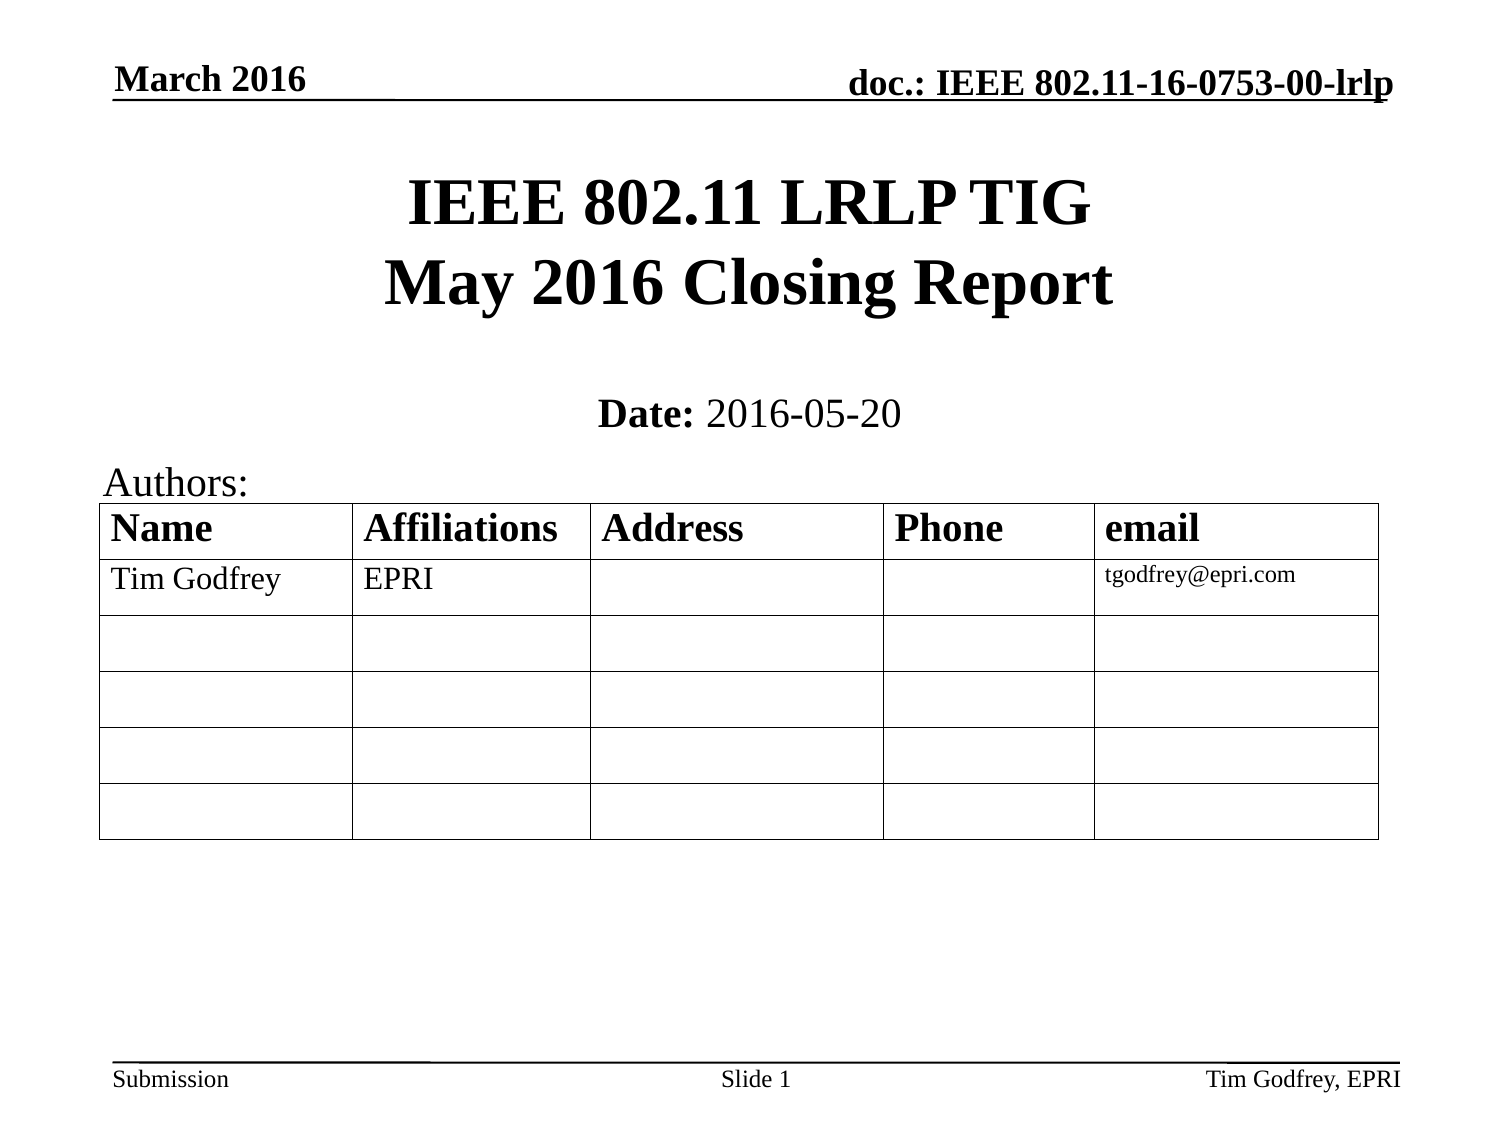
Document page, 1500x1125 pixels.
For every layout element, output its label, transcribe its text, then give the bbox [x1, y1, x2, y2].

list Date: 2016-05-20 [112, 378, 1388, 444]
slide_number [114, 54, 493, 100]
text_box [84, 502, 1410, 910]
text_box Authors: [87, 446, 325, 501]
title IEEE 802.11 LRLP TIG May 2016 Closing Report [112, 149, 1388, 326]
slide_number Slide 1 [712, 1061, 800, 1123]
footer Tim Godfrey, EPRI [902, 1061, 1402, 1093]
